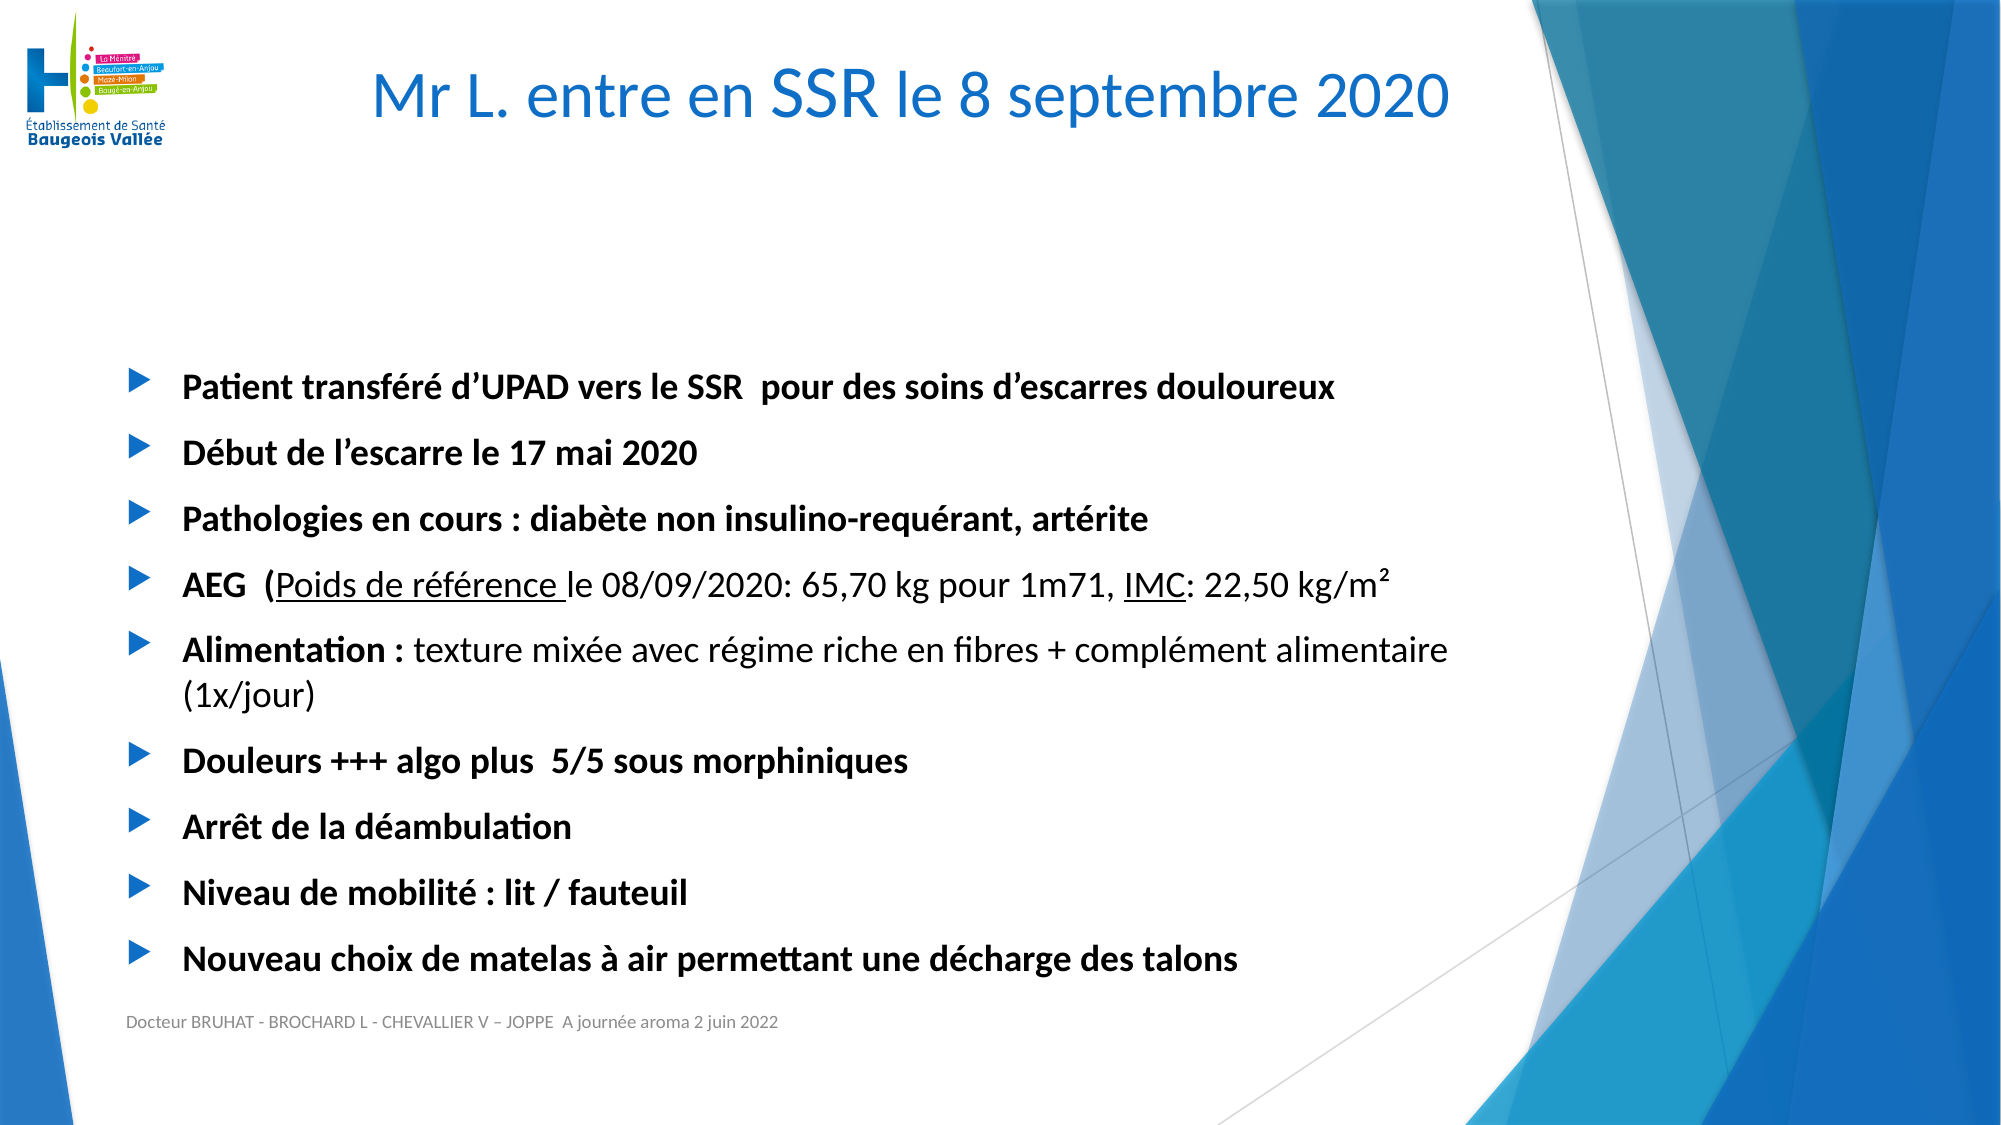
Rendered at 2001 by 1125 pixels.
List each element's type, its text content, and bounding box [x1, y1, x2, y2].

footer Docteur BRUHAT - BROCHARD L - CHEVALLIER V – JOPPE A journée aroma 2 juin 2022 [111, 991, 1145, 1051]
list Patient transféré d’UPAD vers le SSR pour des soins d’escarres douloureux Début de l’escarre le 17 mai 2020 Pathologies en cours : diabète non insulino-requérant, artérite AEG (Poids de référence le 08/09/2020: 65,70 kg pour 1m71, IMC: 22,50 kg/m² Alimentation : texture mixée avec régime riche en fibres + complément alimentaire (1x/jour) Douleurs +++ algo plus 5/5 sous morphiniques Arrêt de la déambulation Niveau de mobilité : lit / fauteuil Nouveau choix de matelas à air permettant une décharge des talons [111, 354, 1522, 992]
picture [0, 7, 187, 150]
title Mr L. entre en SSR le 8 septembre 2020 [205, 35, 1617, 252]
